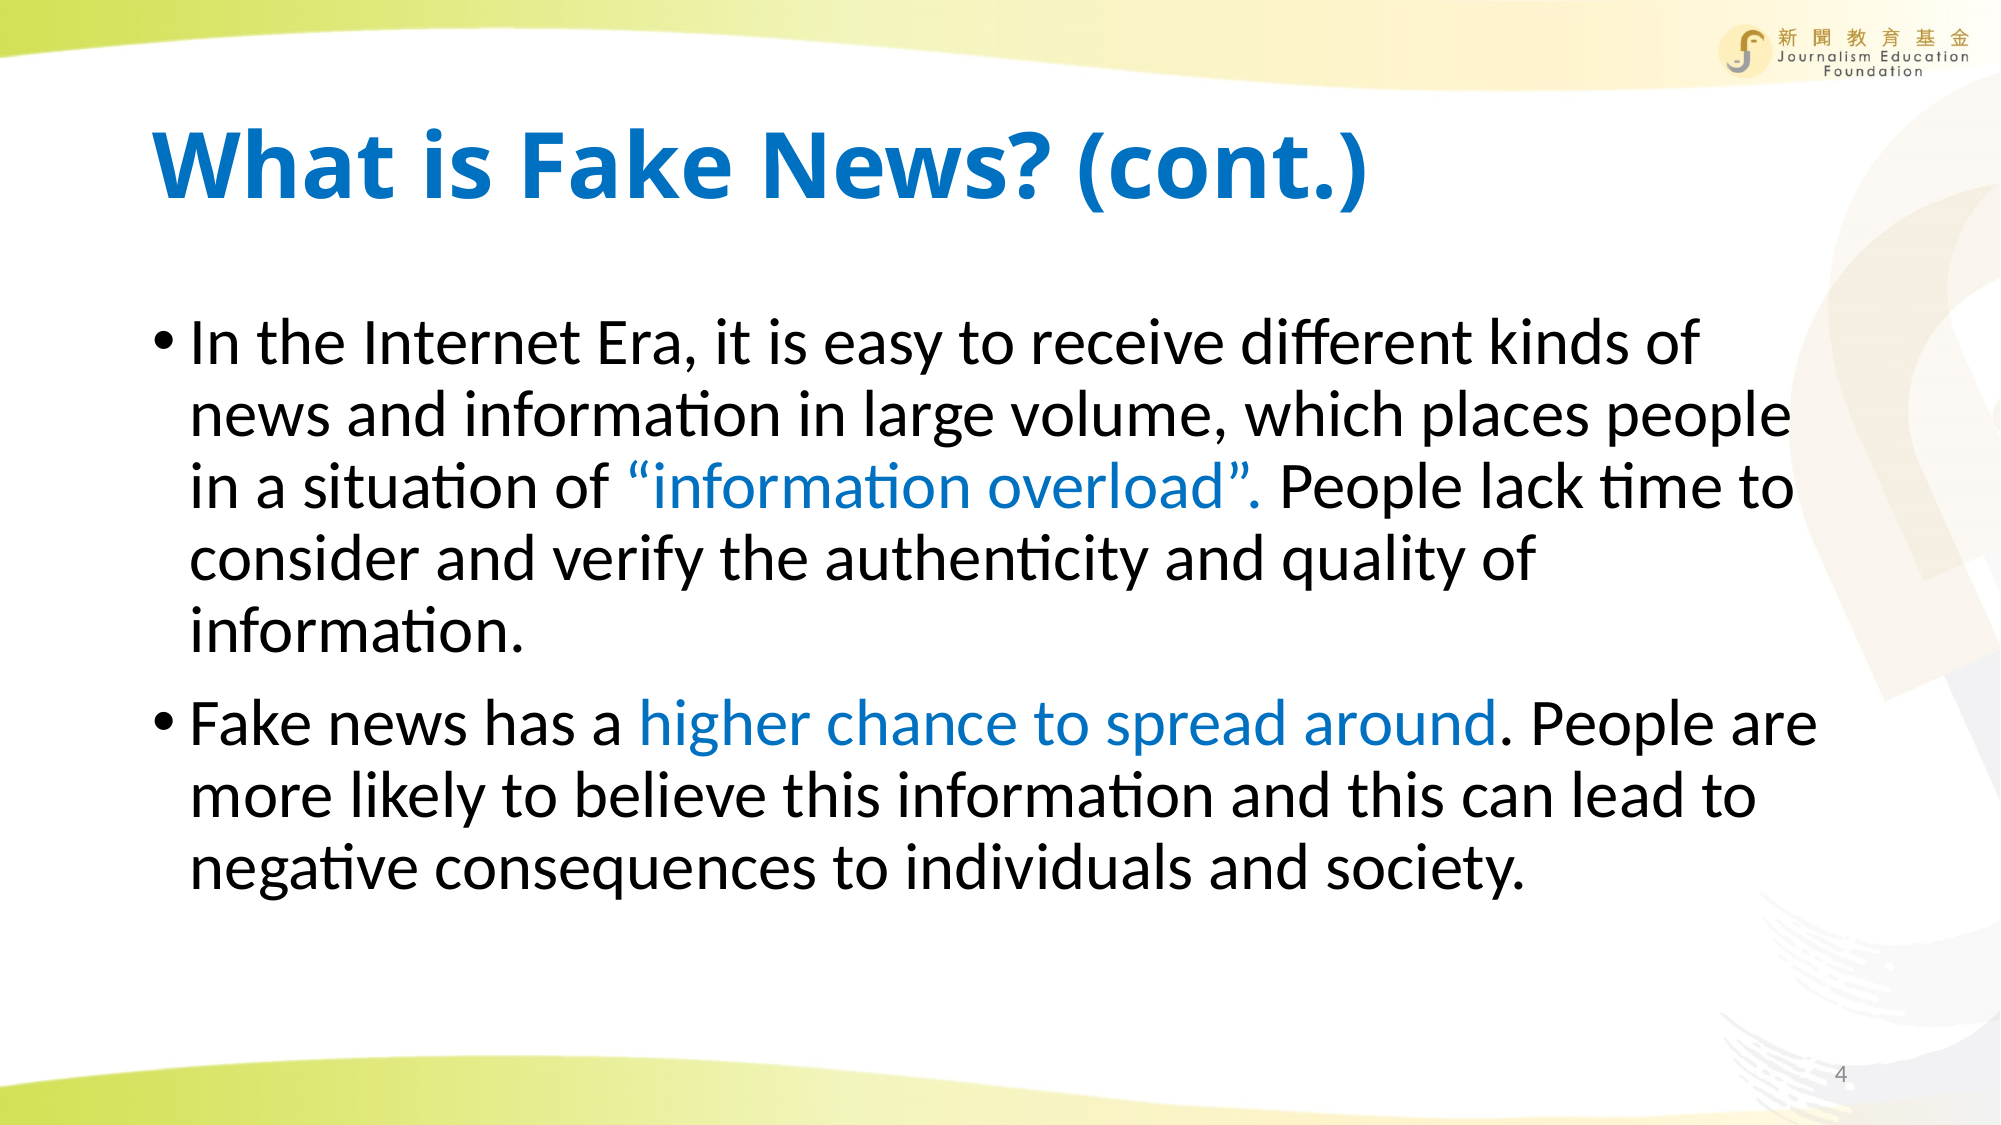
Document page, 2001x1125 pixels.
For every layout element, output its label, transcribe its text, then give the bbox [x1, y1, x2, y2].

picture [0, 0, 2000, 1125]
list In the Internet Era, it is easy to receive different kinds of news and information in large volume, which places people in a situation of “information overload”. People lack time to consider and verify the authenticity and quality of information. Fake news has a higher chance to spread around. People are more likely to believe this information and this can lead to negative consequences to individuals and society. [137, 299, 1863, 1014]
title What is Fake News? (cont.) [137, 59, 1863, 278]
slide_number 4 [1412, 1042, 1863, 1103]
